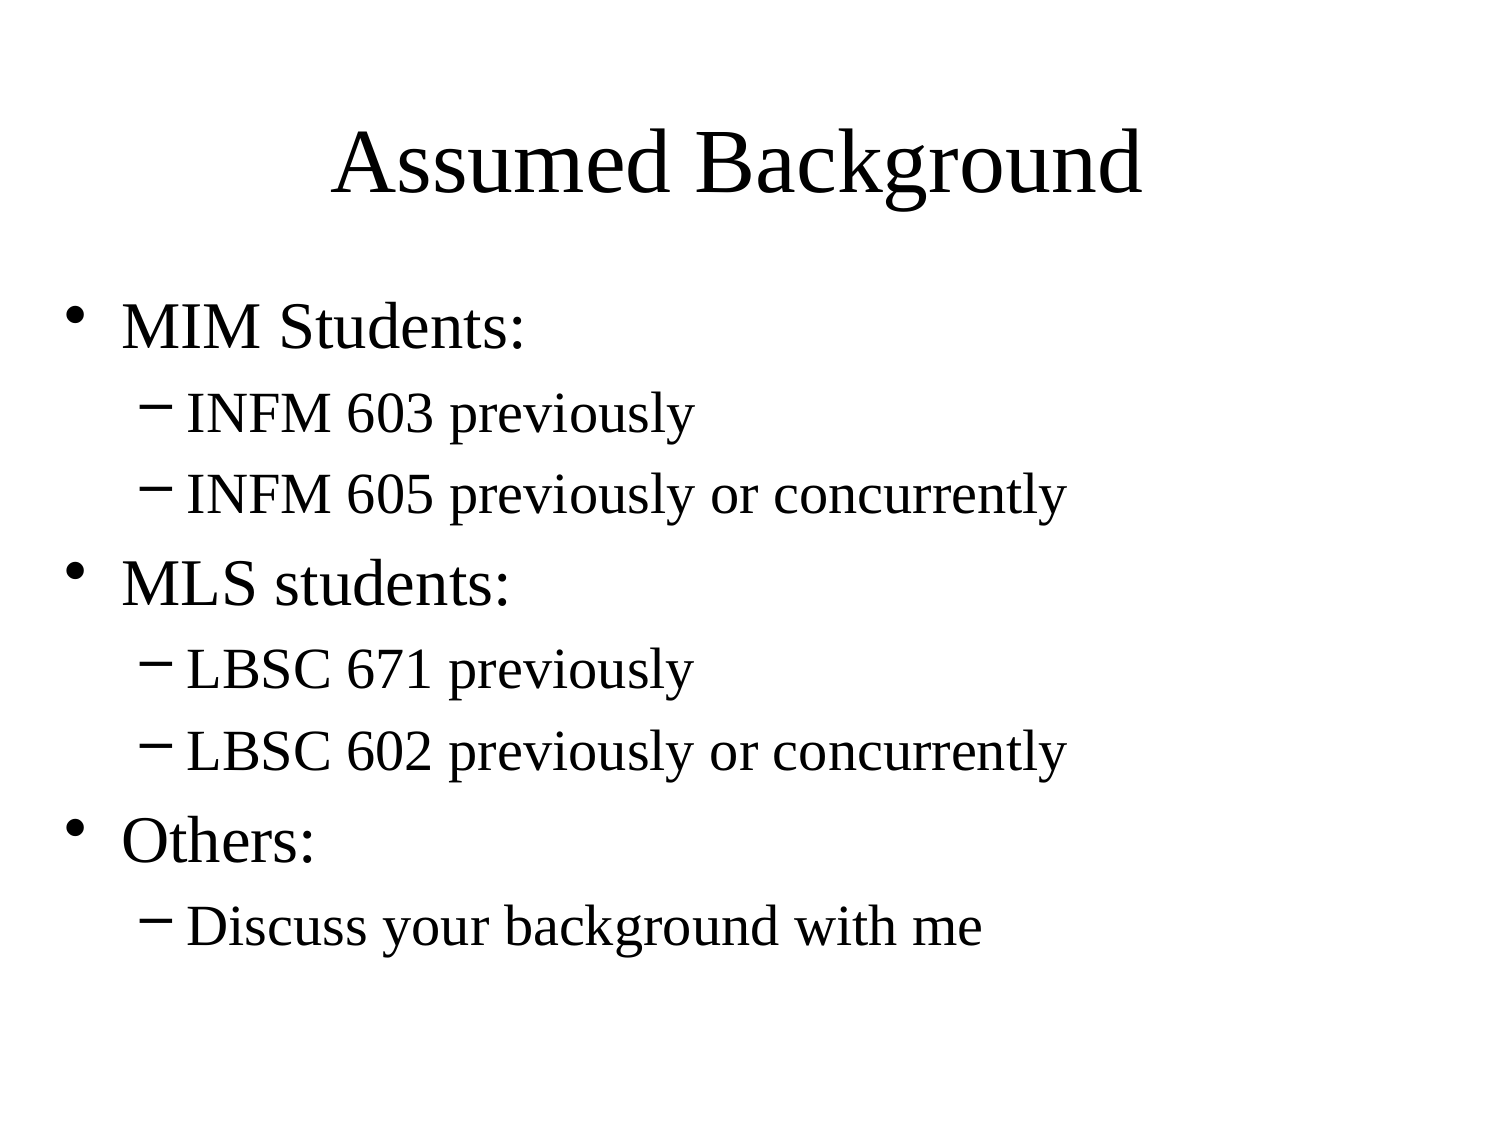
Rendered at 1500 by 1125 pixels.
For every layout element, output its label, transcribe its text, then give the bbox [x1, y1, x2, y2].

list MIM Students: INFM 603 previously INFM 605 previously or concurrently MLS students: LBSC 671 previously LBSC 602 previously or concurrently Others: Discuss your background with me [50, 275, 1438, 950]
title Assumed Background [99, 62, 1375, 250]
